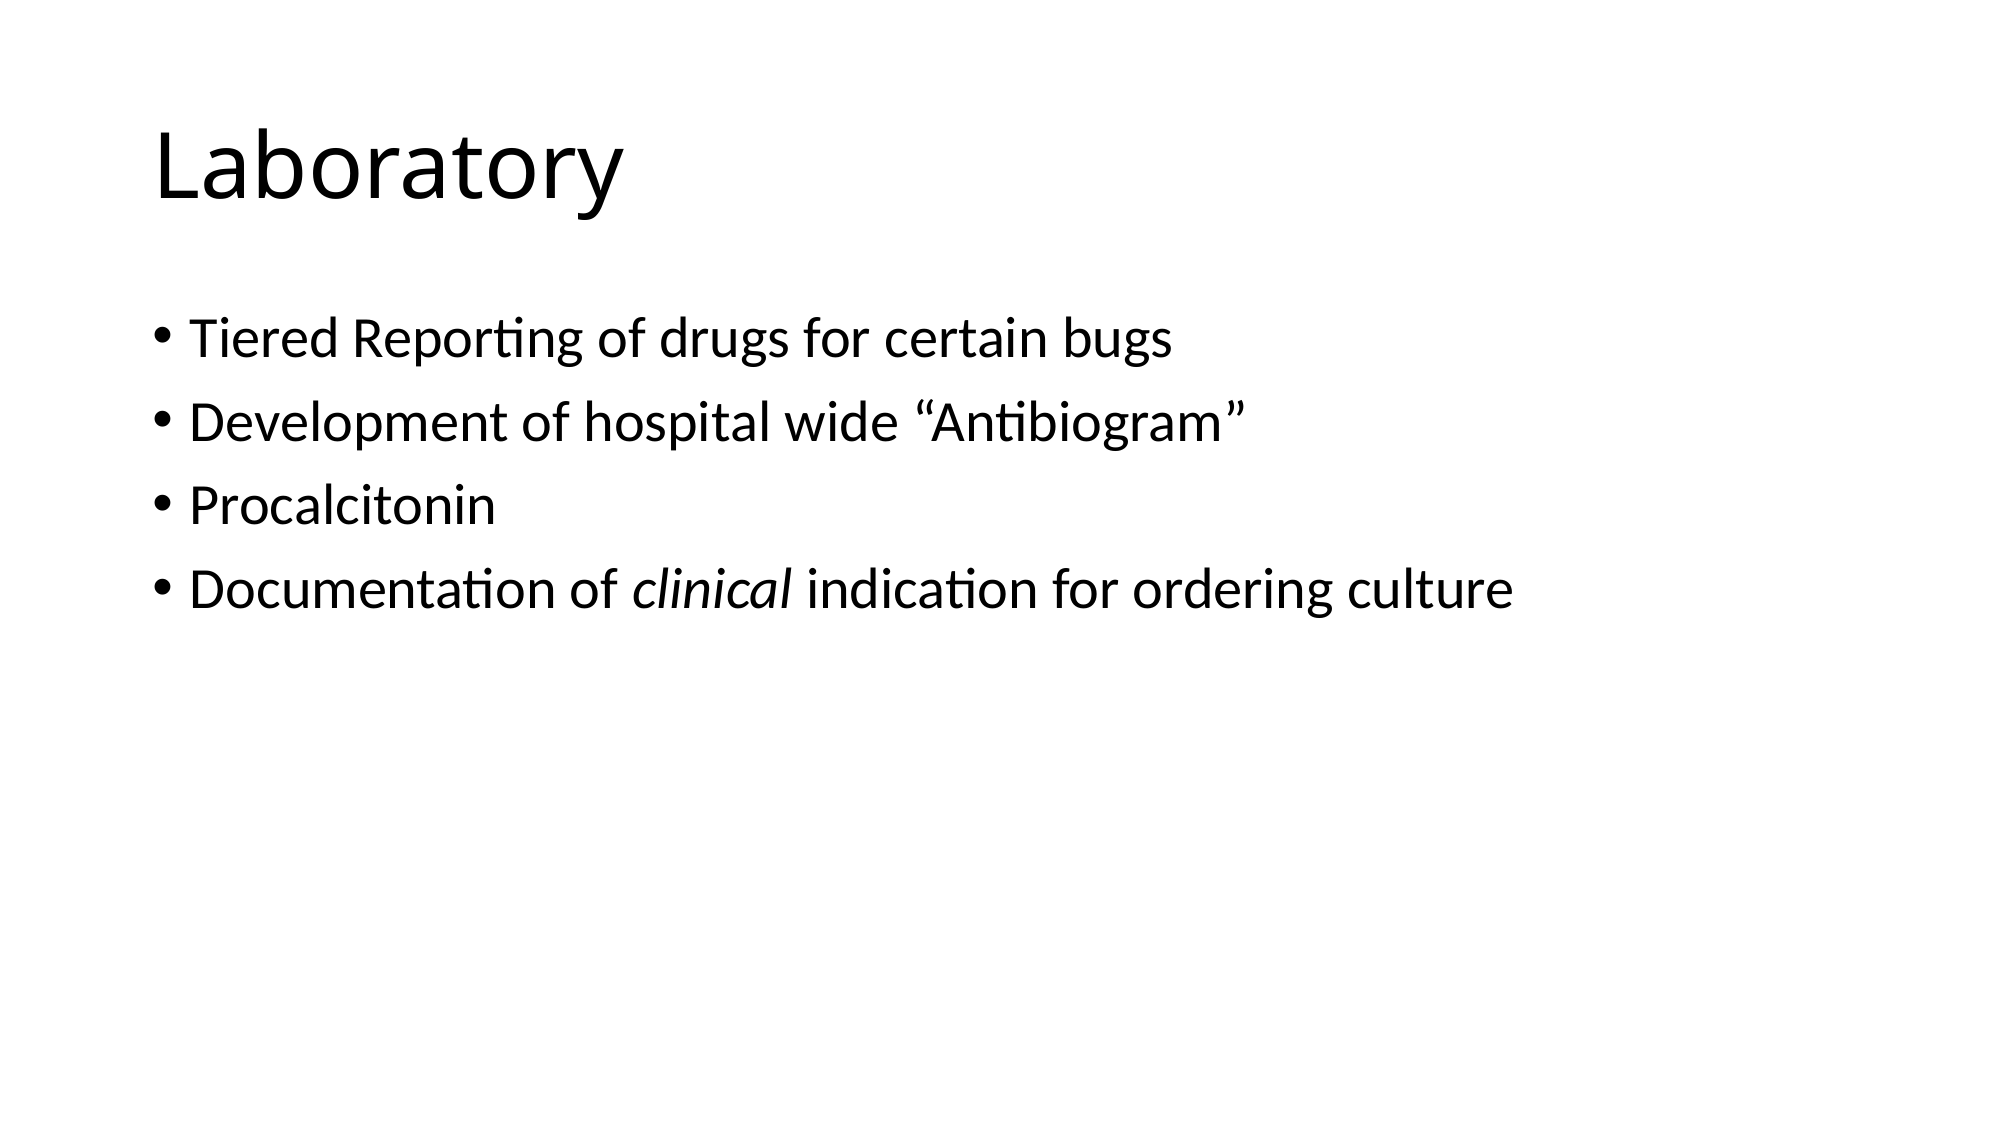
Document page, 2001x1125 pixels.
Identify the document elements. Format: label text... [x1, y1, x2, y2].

list Tiered Reporting of drugs for certain bugs Development of hospital wide “Antibiogram” Procalcitonin Documentation of clinical indication for ordering culture [137, 299, 1863, 1014]
title Laboratory [137, 59, 1863, 278]
